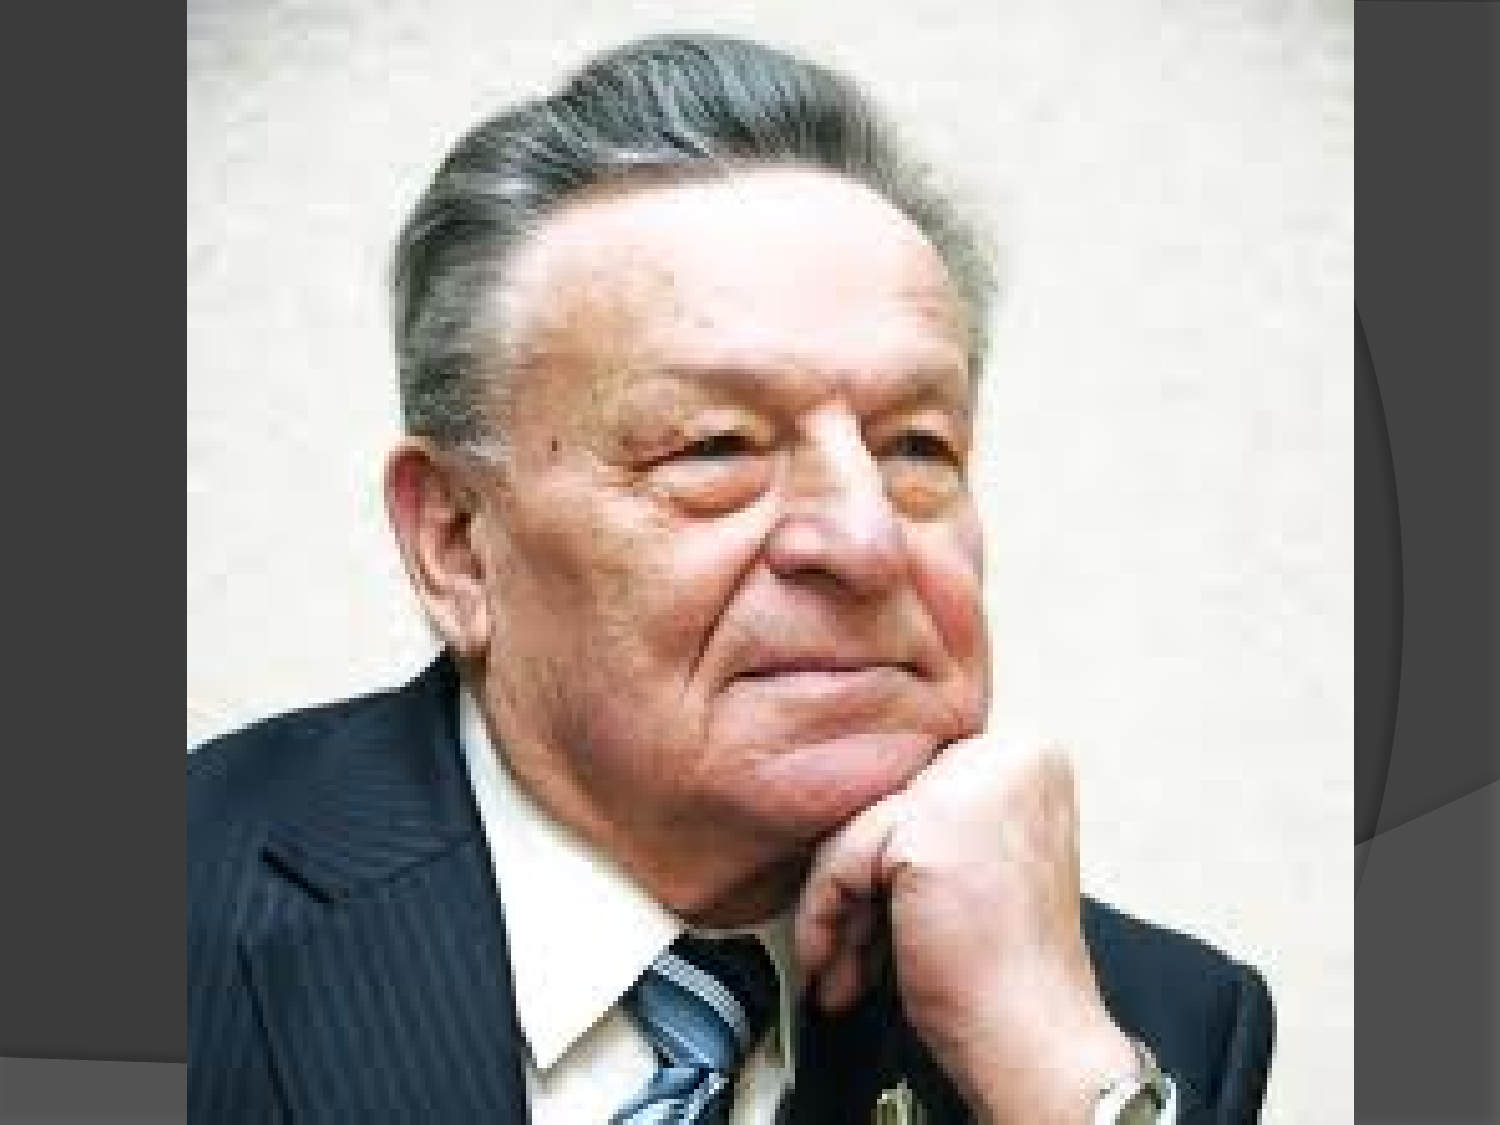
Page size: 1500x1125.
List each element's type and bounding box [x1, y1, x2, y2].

list [187, 0, 1354, 1125]
